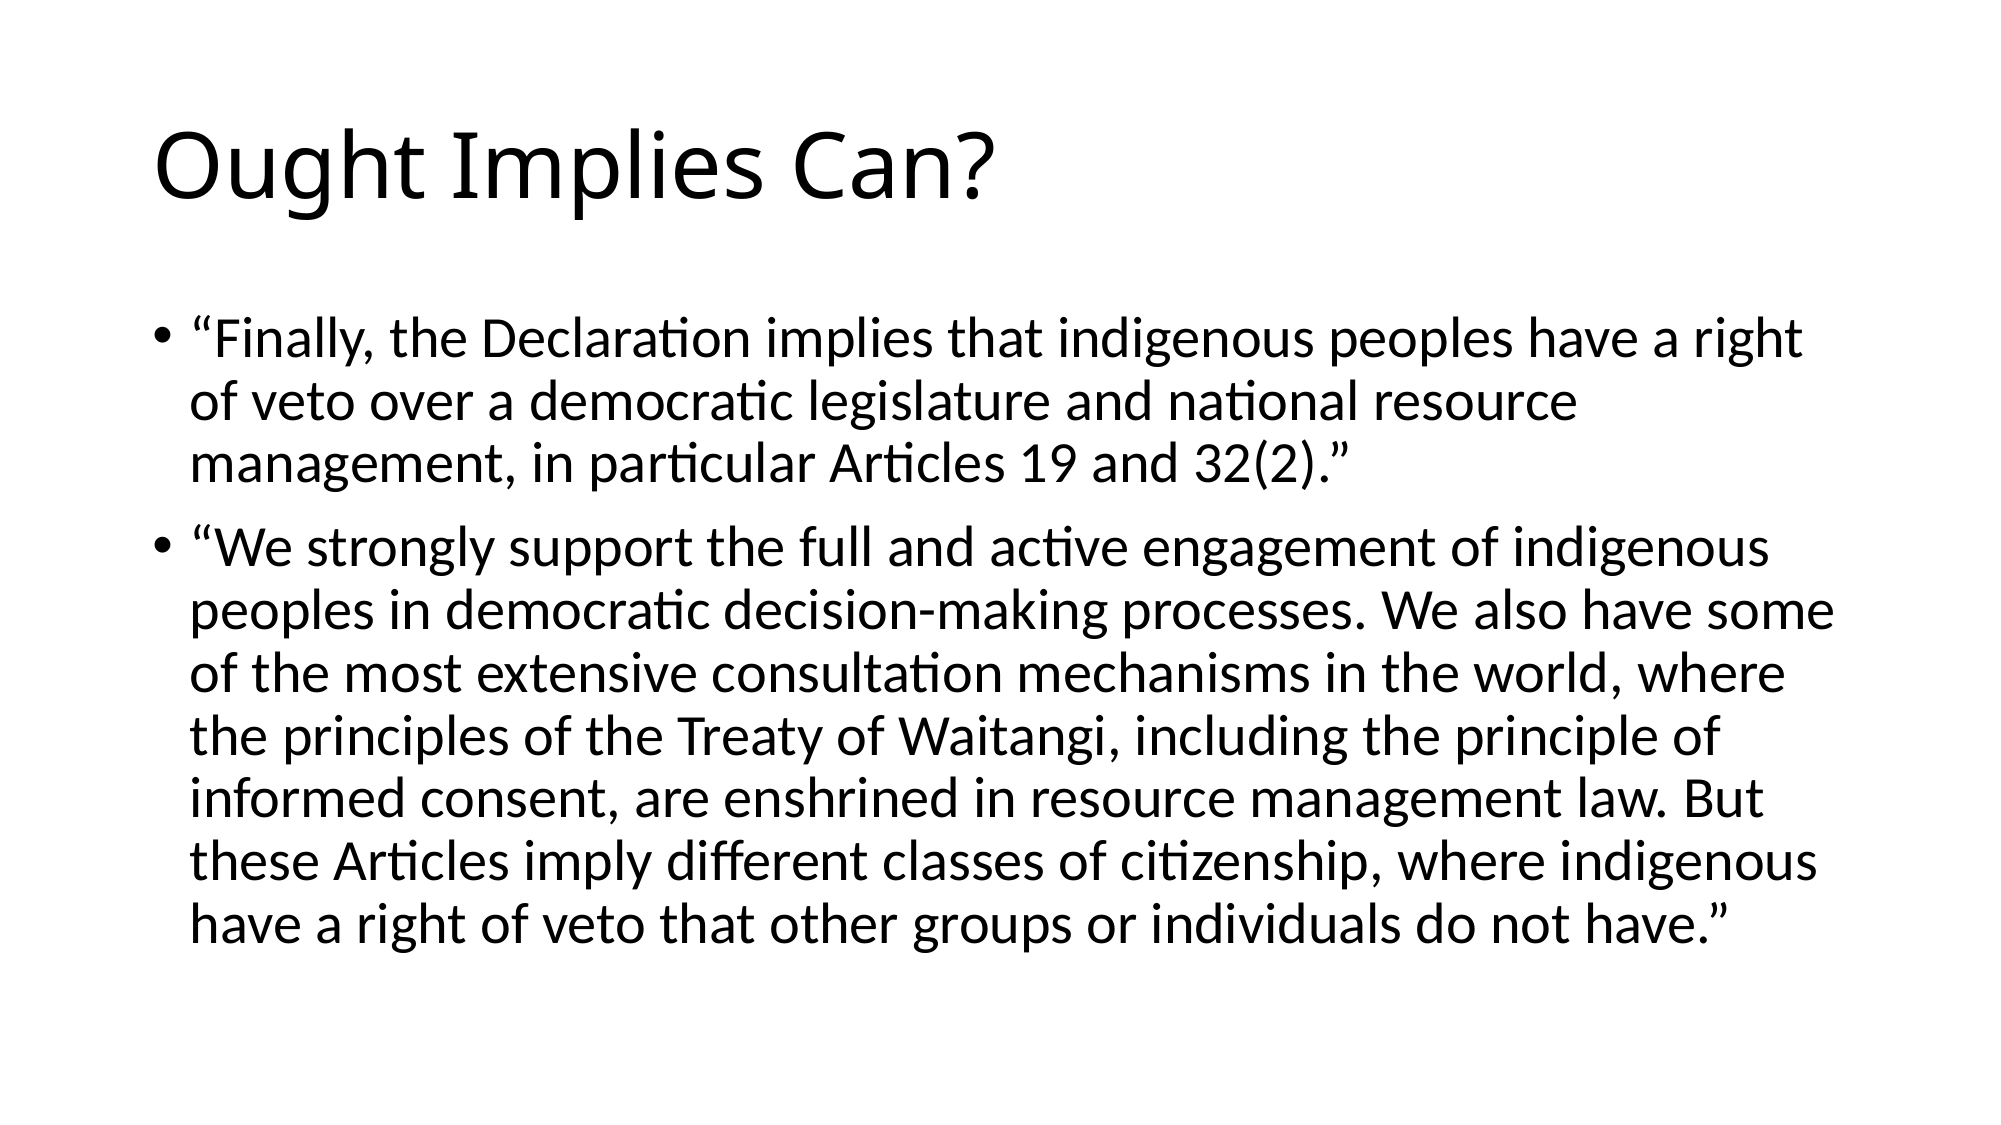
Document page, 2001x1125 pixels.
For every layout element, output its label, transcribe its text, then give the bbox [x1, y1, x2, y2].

title Ought Implies Can? [137, 59, 1863, 278]
list “Finally, the Declaration implies that indigenous peoples have a right of veto over a democratic legislature and national resource management, in particular Articles 19 and 32(2).” “We strongly support the full and active engagement of indigenous peoples in democratic decision-making processes. We also have some of the most extensive consultation mechanisms in the world, where the principles of the Treaty of Waitangi, including the principle of informed consent, are enshrined in resource management law. But these Articles imply different classes of citizenship, where indigenous have a right of veto that other groups or individuals do not have.” [137, 299, 1863, 1014]
